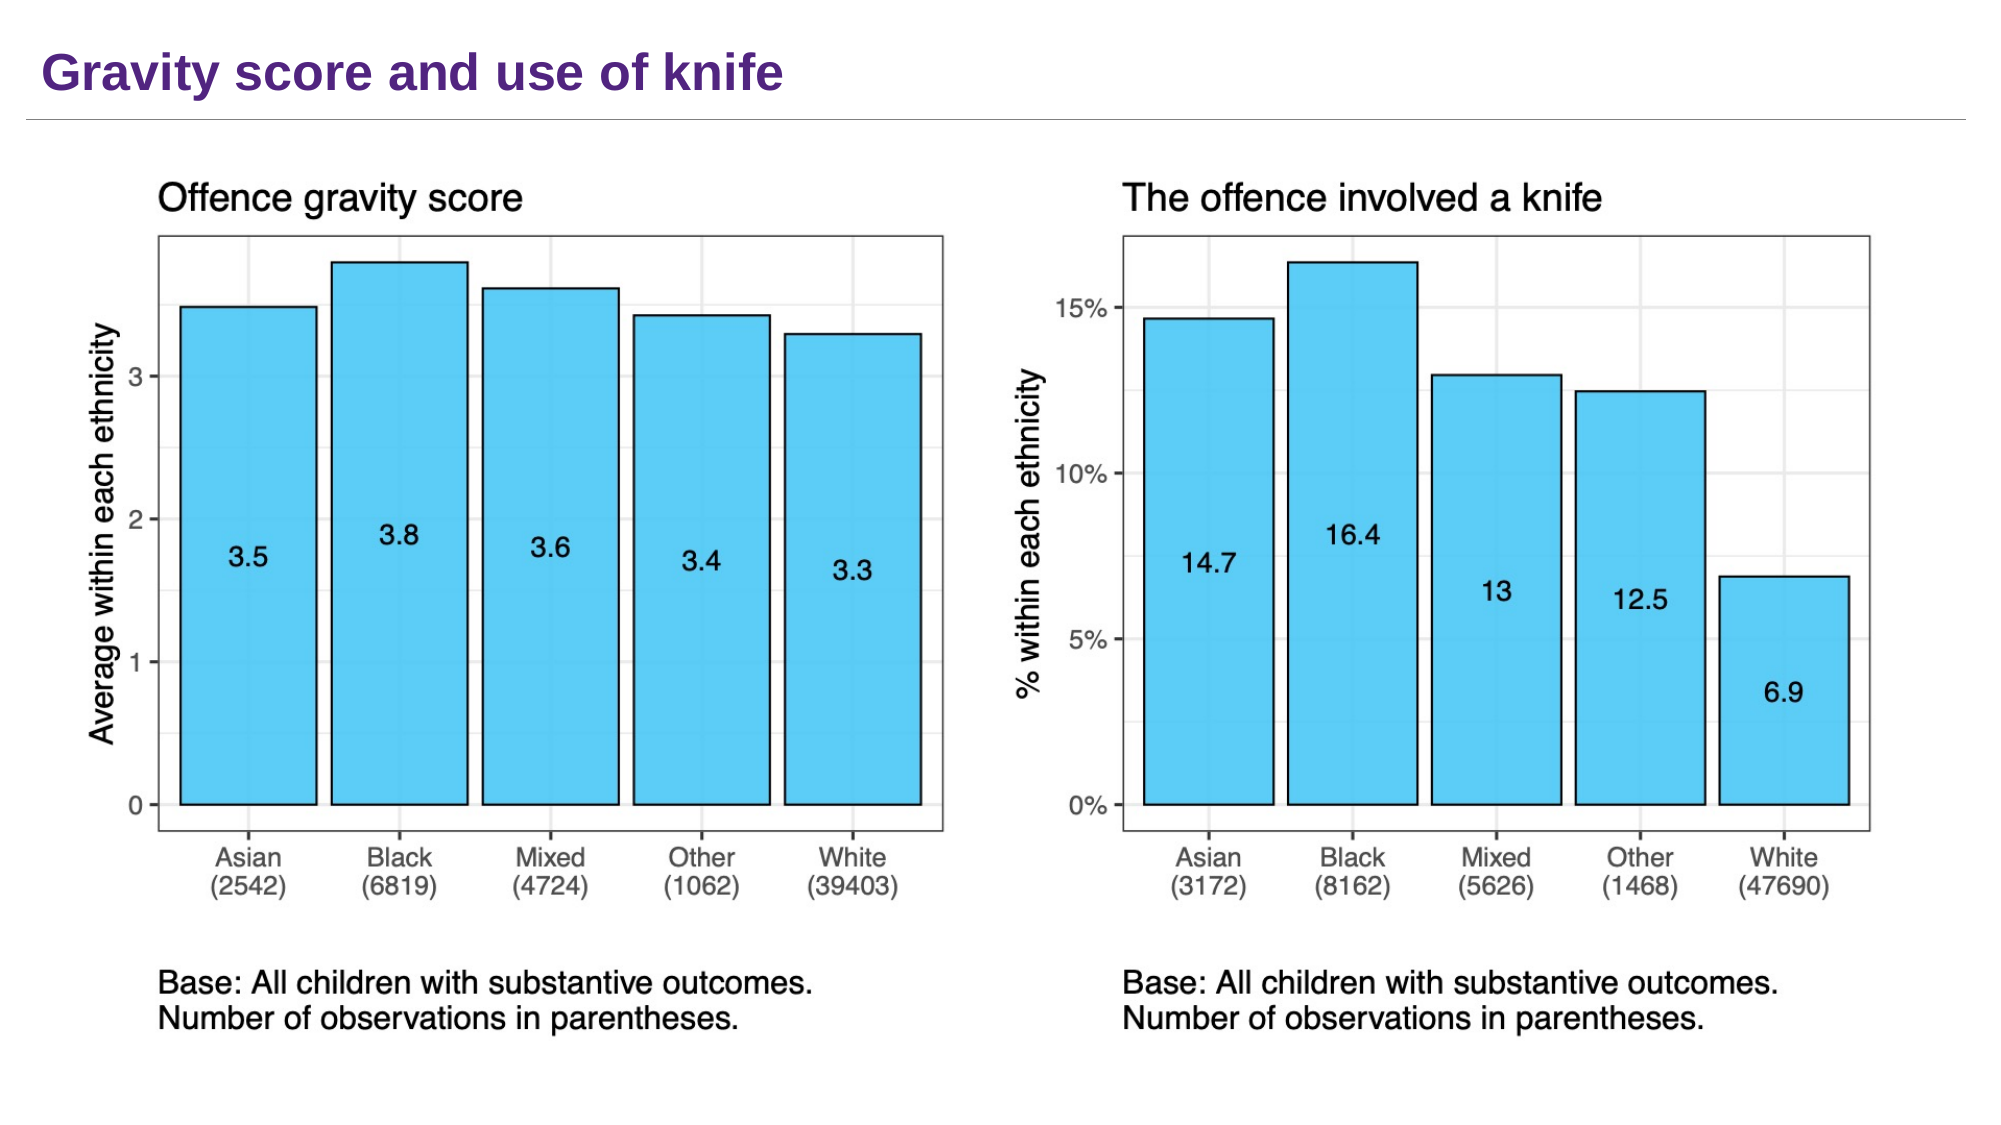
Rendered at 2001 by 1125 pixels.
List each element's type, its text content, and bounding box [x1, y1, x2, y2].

text_box Gravity score and use of knife [26, 30, 1476, 108]
picture [72, 165, 959, 1051]
picture [999, 165, 1886, 1051]
